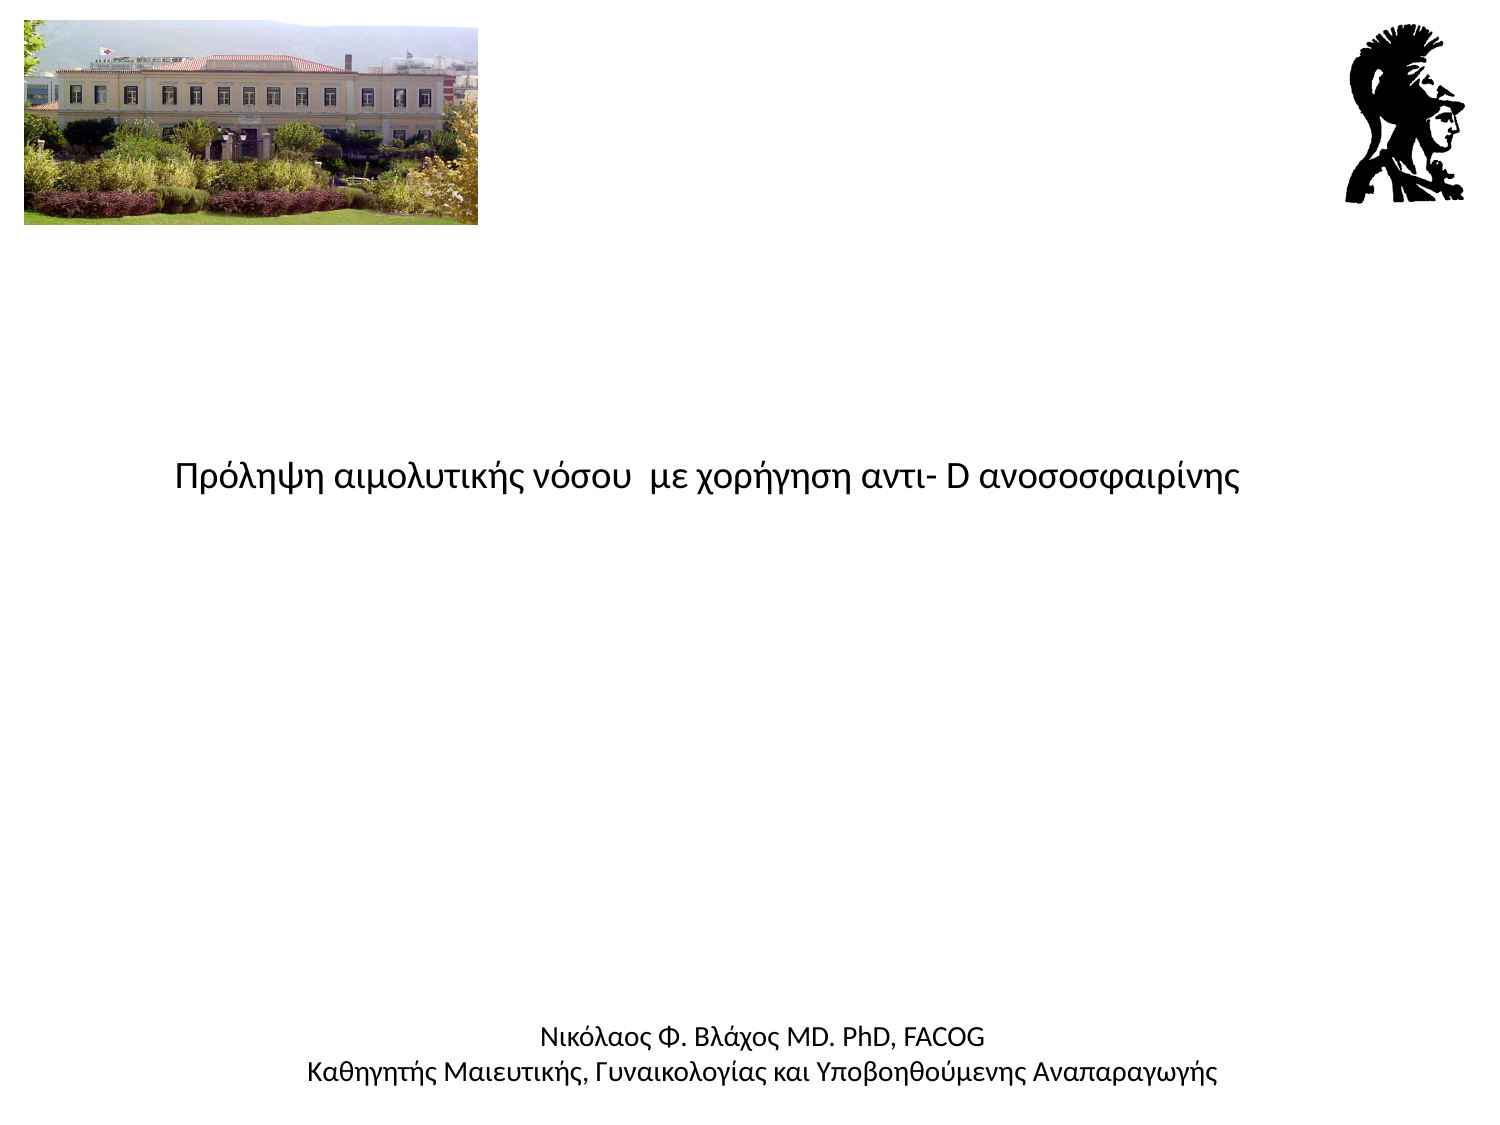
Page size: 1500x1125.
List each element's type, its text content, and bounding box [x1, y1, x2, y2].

text_box Νικόλαος Φ. Βλάχος MD. PhD, FACOG Καθηγητής Μαιευτικής, Γυναικολογίας και Υποβοηθούμενης Αναπαραγωγής [128, 1010, 1397, 1096]
picture [1339, 20, 1470, 208]
picture [23, 20, 478, 225]
text_box Πρόληψη αιμολυτικής νόσου με χορήγηση αντι- D ανοσοσφαιρίνης [160, 434, 1255, 529]
